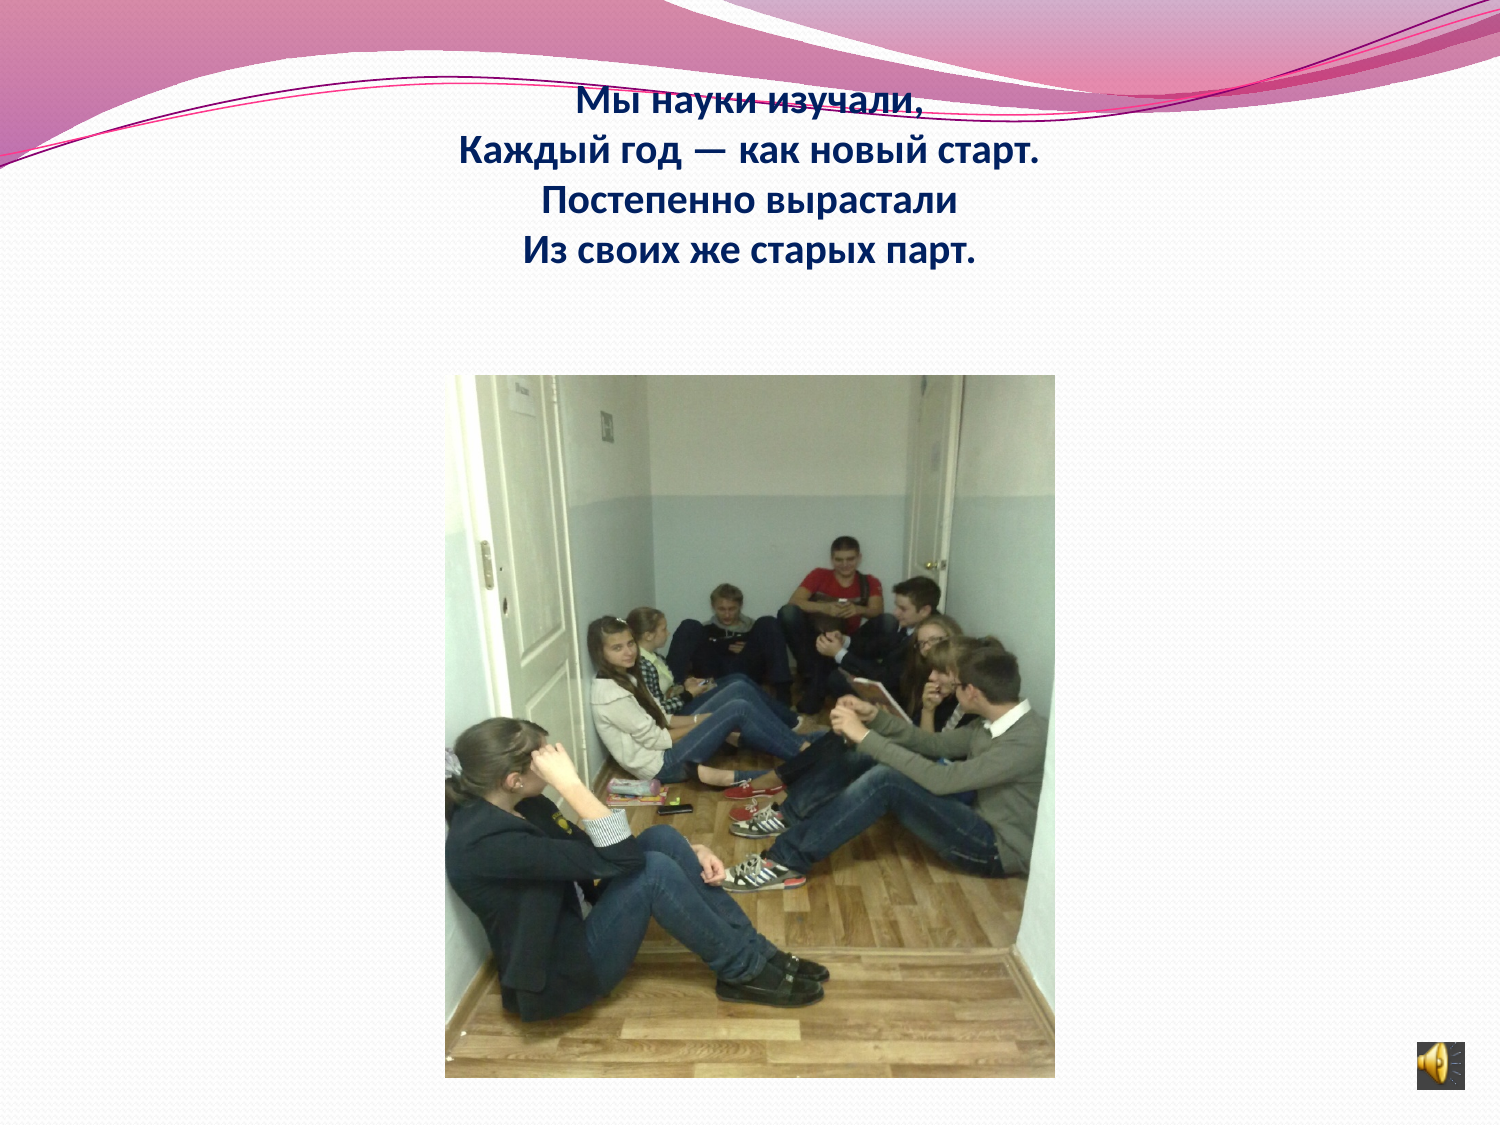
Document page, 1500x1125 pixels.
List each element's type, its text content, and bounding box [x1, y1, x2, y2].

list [444, 375, 1055, 1079]
picture [1415, 1040, 1467, 1092]
title Мы науки изучали, Каждый год — как новый старт. Постепенно вырастали Из своих же старых парт. [75, 160, 1425, 362]
